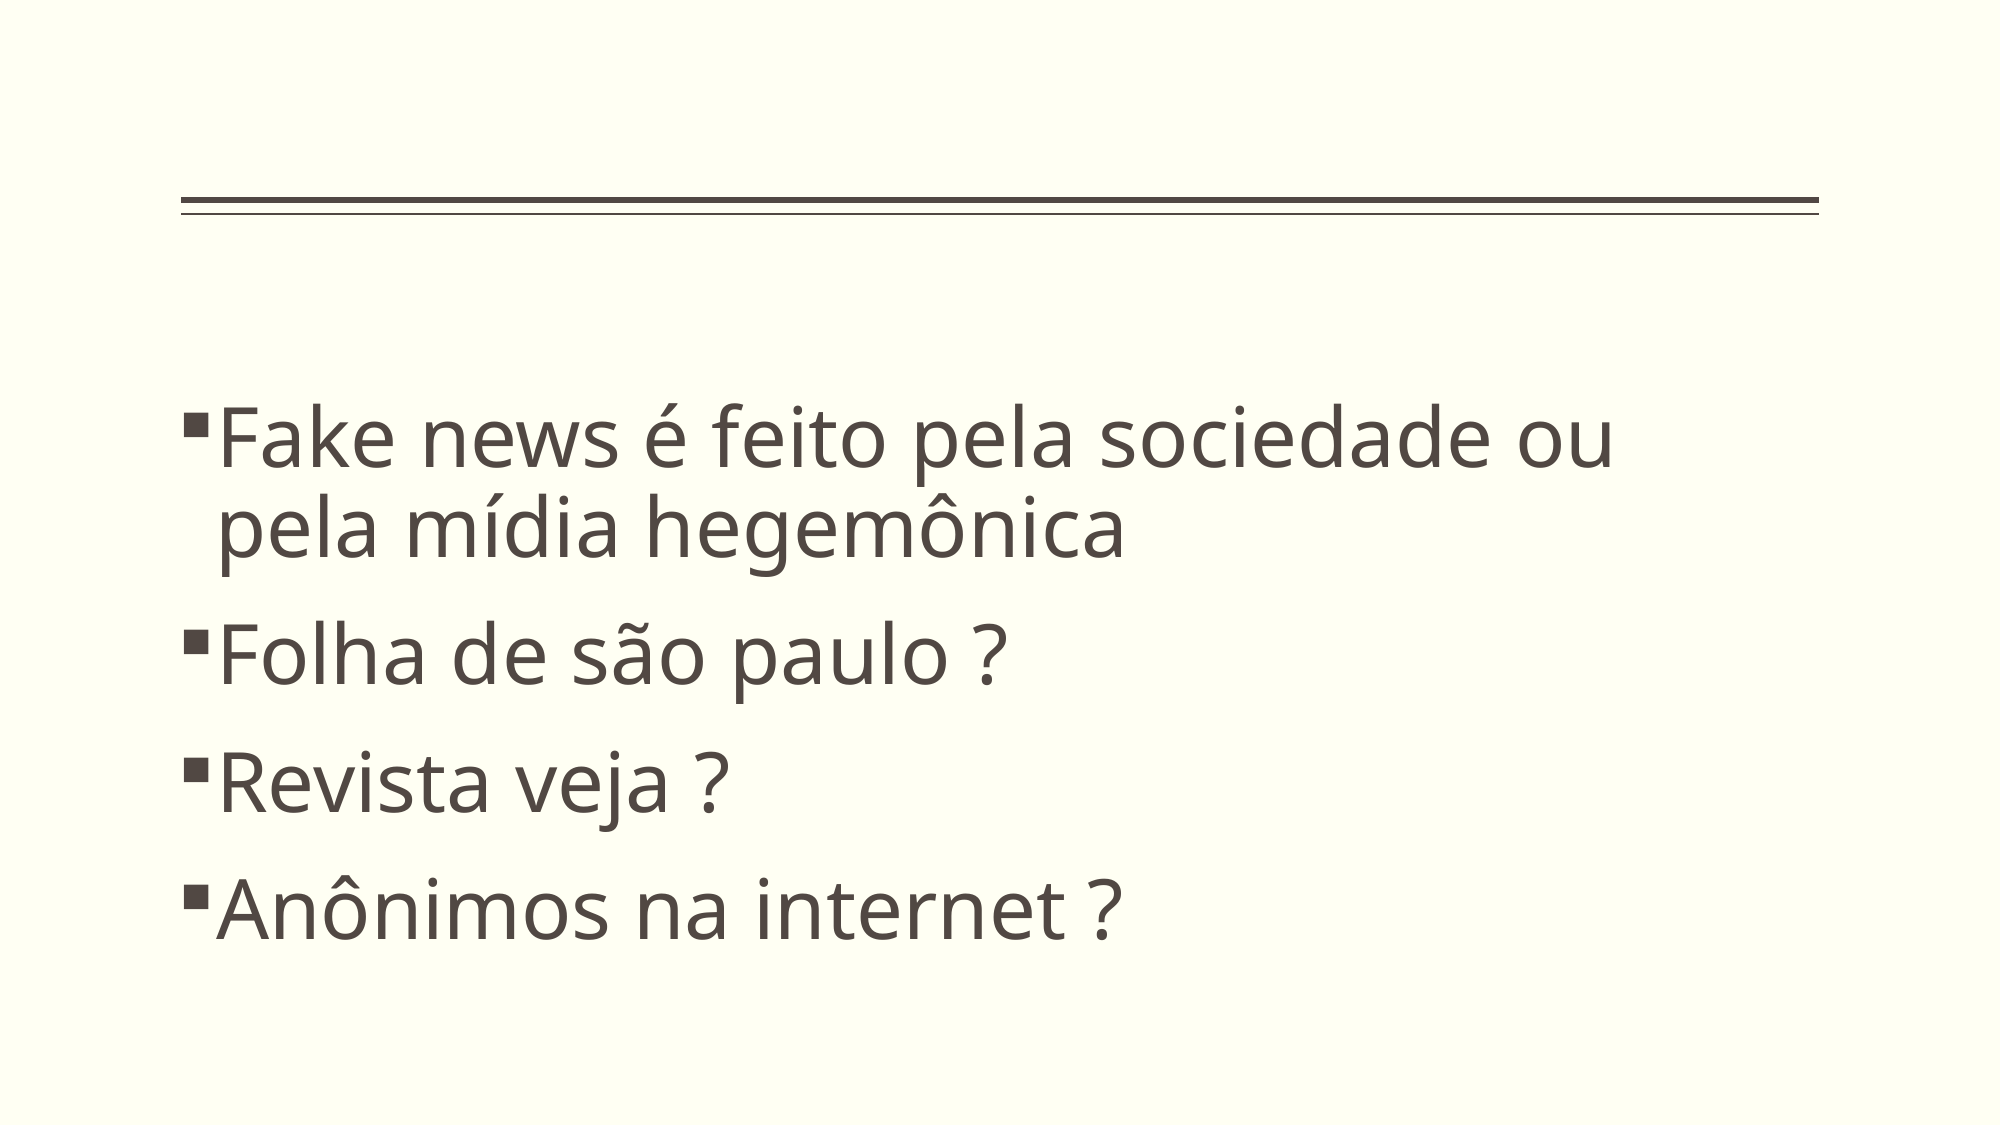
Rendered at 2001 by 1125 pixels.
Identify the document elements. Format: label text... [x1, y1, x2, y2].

list Fake news é feito pela sociedade ou pela mídia hegemônica Folha de são paulo ? Revista veja ? Anônimos na internet ? [177, 388, 1792, 950]
